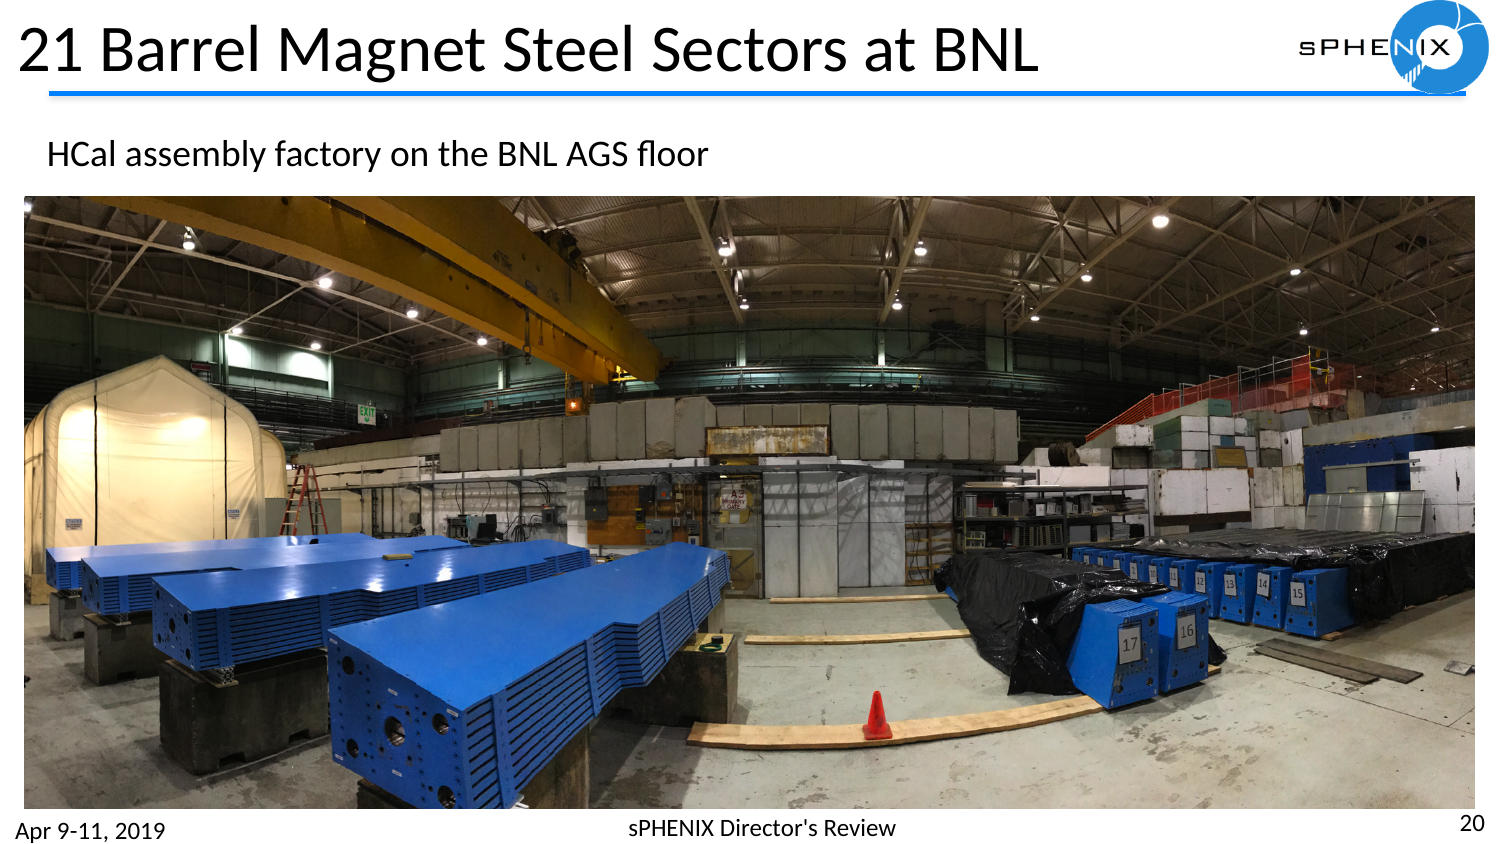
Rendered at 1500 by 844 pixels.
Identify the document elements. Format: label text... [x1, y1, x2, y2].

picture [1299, 0, 1489, 94]
title 21 Barrel Magnet Steel Sectors at BNL [2, 0, 1353, 90]
text_box HCal assembly factory on the BNL AGS floor [32, 121, 726, 182]
picture [24, 196, 1476, 809]
slide_number 20 [1412, 798, 1500, 844]
footer sPHENIX Director's Review [525, 818, 1000, 844]
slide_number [0, 815, 350, 844]
